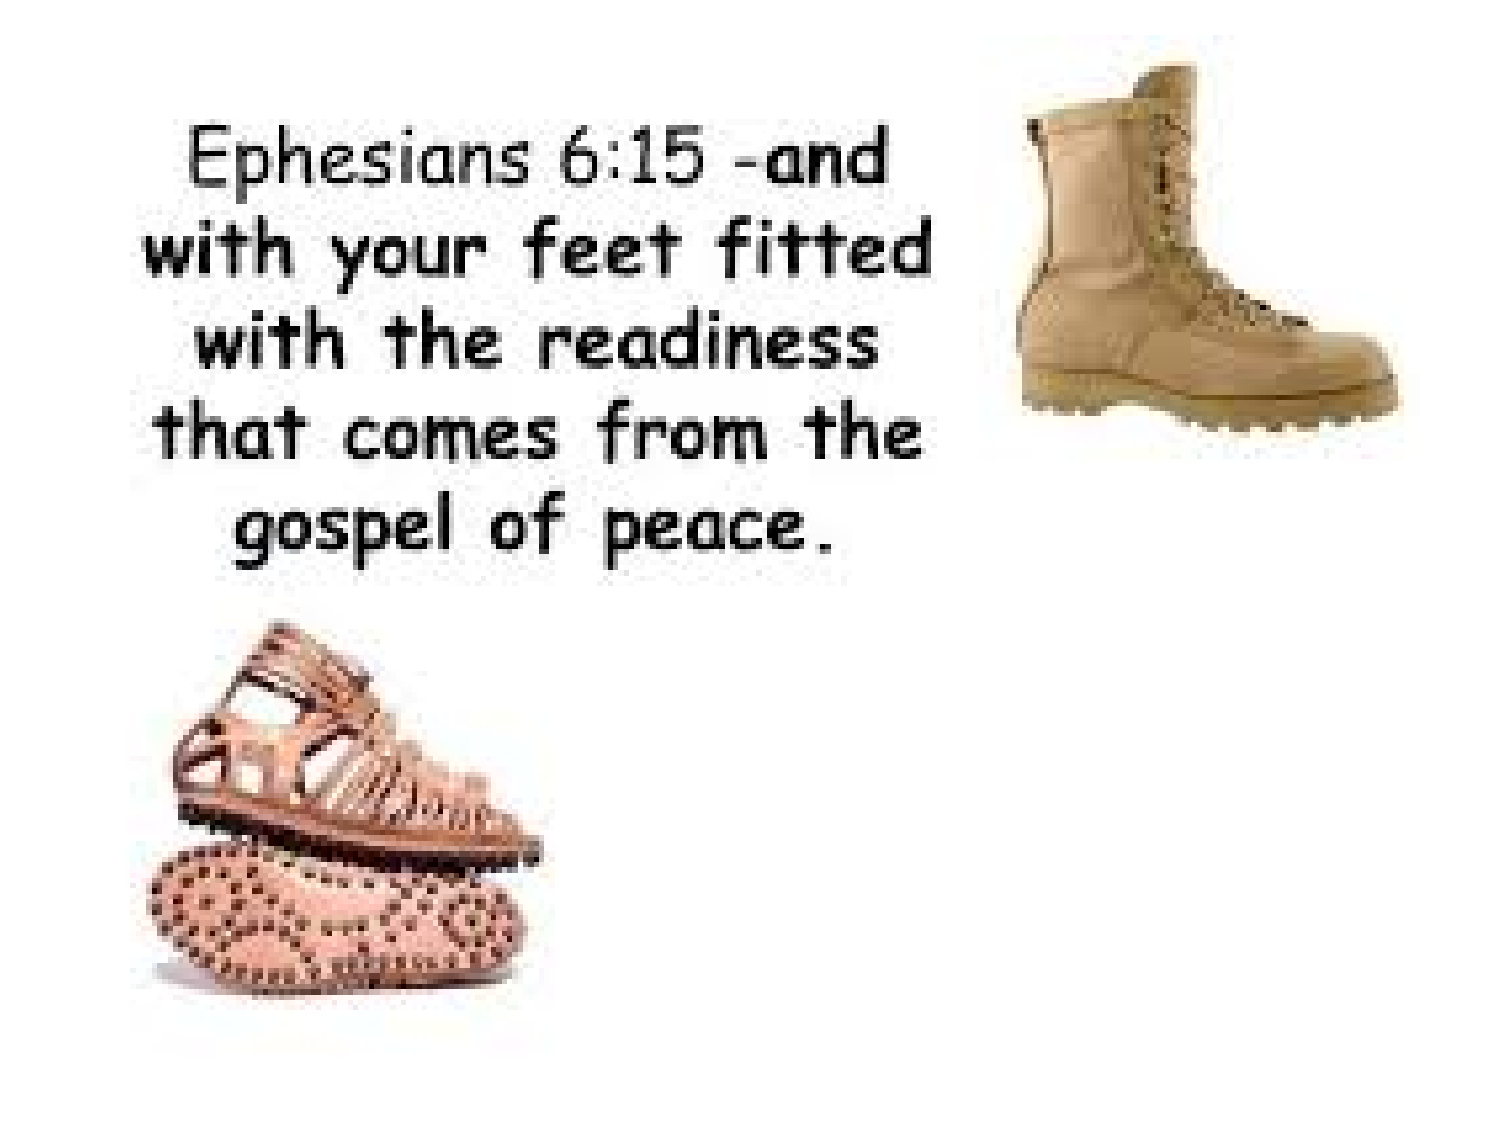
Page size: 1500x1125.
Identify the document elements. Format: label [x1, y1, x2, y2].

picture [46, 35, 1420, 1065]
